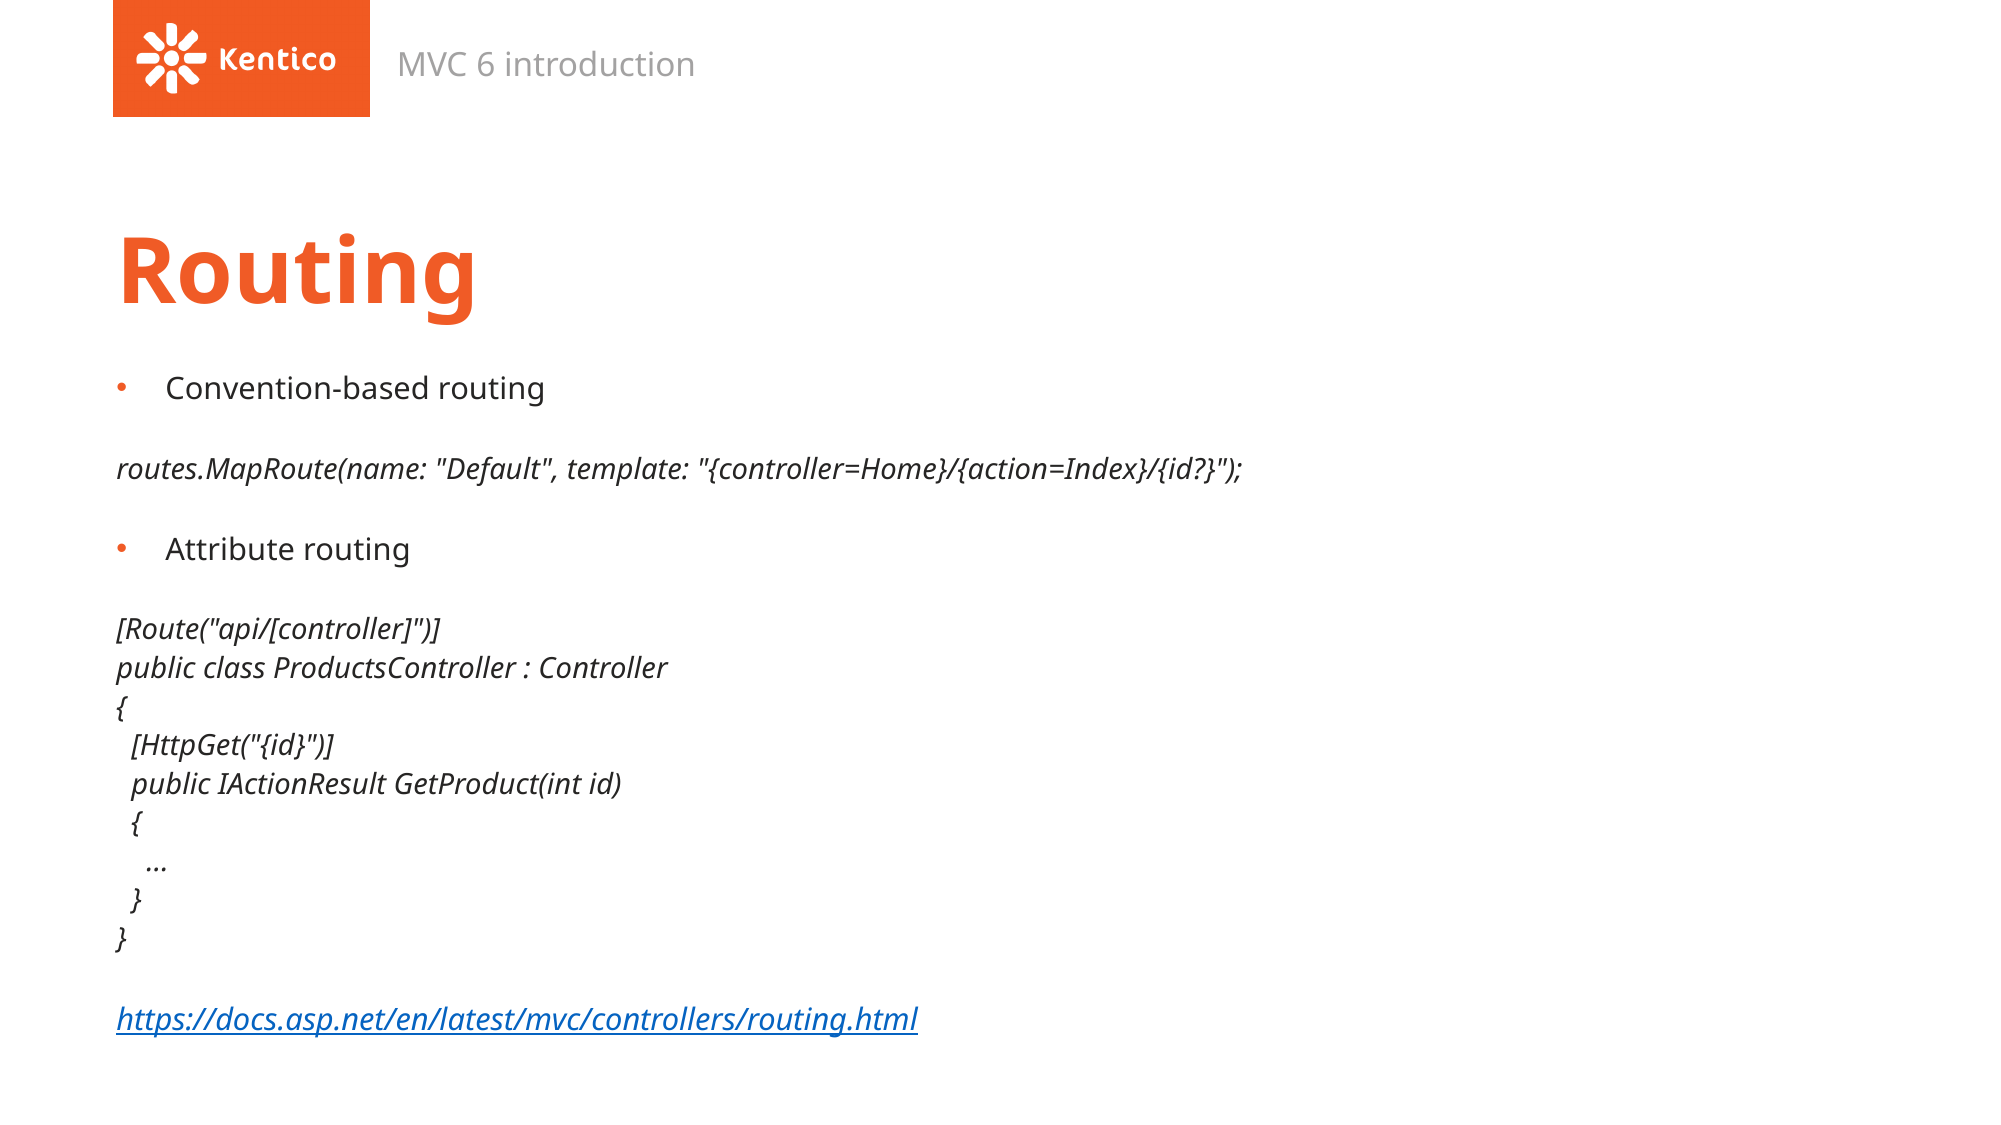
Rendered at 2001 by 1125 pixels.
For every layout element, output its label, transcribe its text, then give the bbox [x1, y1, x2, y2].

list Convention-based routing routes.MapRoute(name: "Default", template: "{controller=Home}/{action=Index}/{id?}"); Attribute routing [Route("api/[controller]")] public class ProductsController : Controller { [HttpGet("{id}")] public IActionResult GetProduct(int id) { ... } } https://docs.asp.net/en/latest/mvc/controllers/routing.html [101, 357, 1897, 1051]
picture [113, 0, 370, 117]
title Routing [101, 221, 1897, 327]
list MVC 6 introduction [381, 31, 1897, 91]
